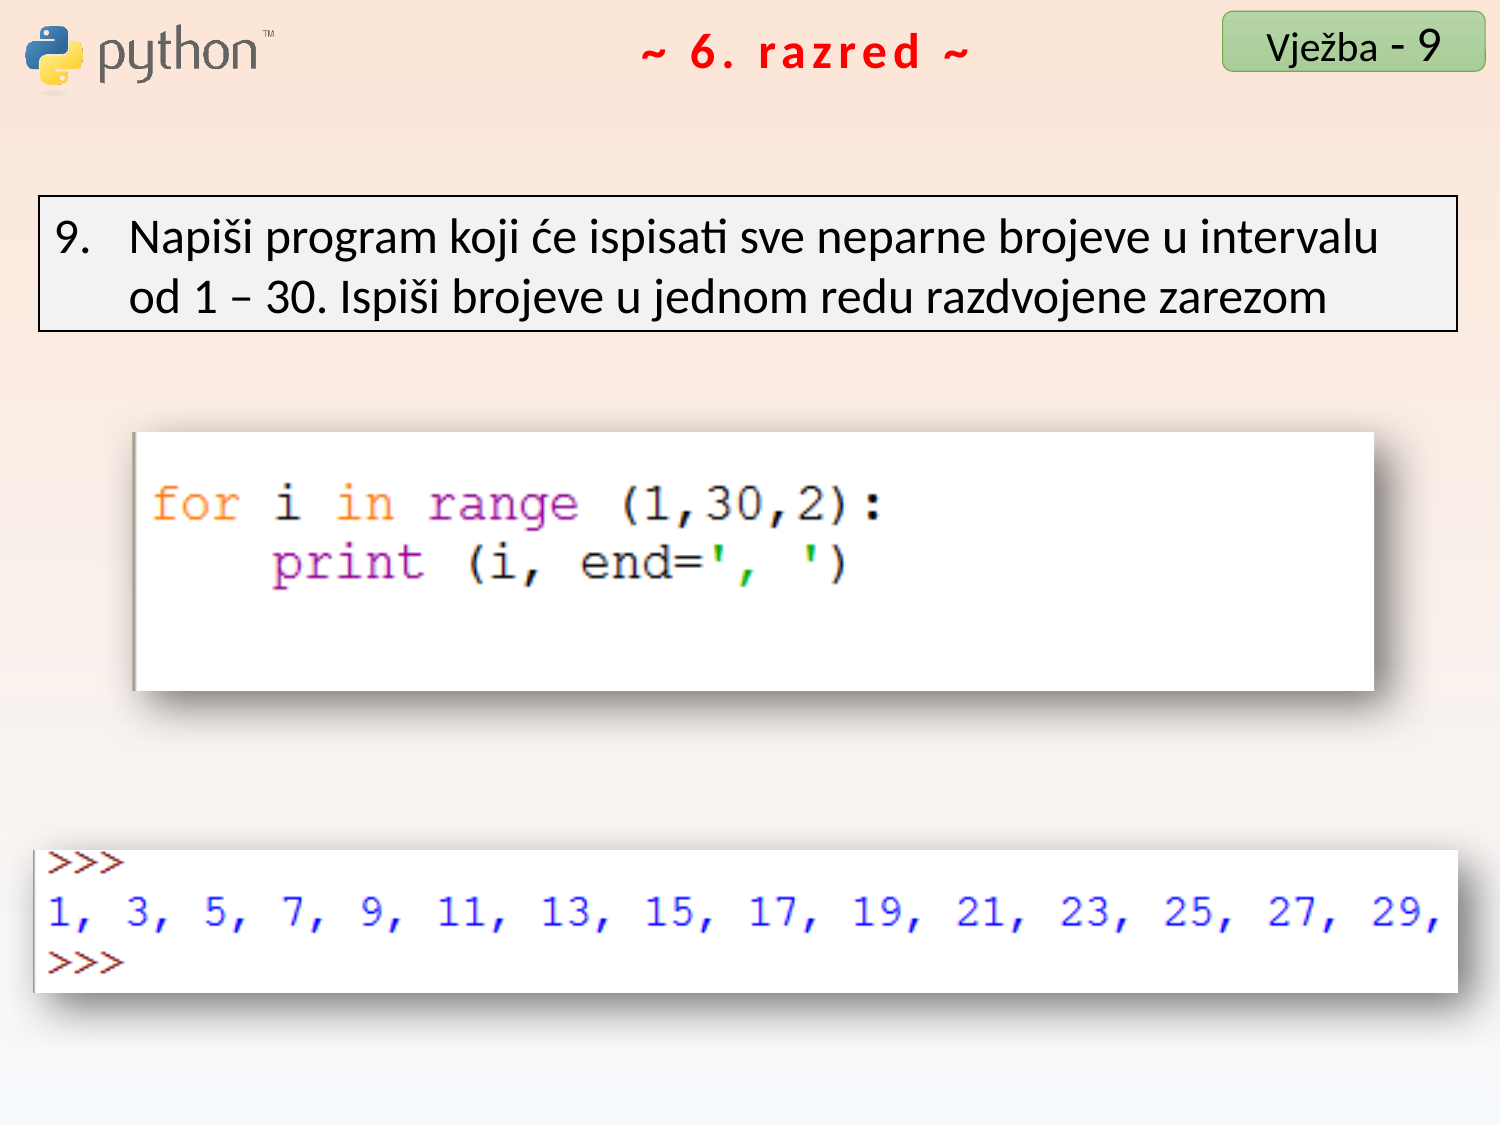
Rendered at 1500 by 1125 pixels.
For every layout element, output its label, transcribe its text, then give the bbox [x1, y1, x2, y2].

text_box Vježba - 9 [1222, 10, 1486, 72]
text_box ~ 6. razred ~ [275, 10, 1317, 86]
text_box Napiši program koji će ispisati sve neparne brojeve u intervalu od 1 – 30. Ispiši brojeve u jednom redu razdvojene zarezom [38, 195, 1458, 332]
picture [32, 850, 1458, 993]
picture [131, 432, 1375, 691]
picture [22, 22, 276, 98]
